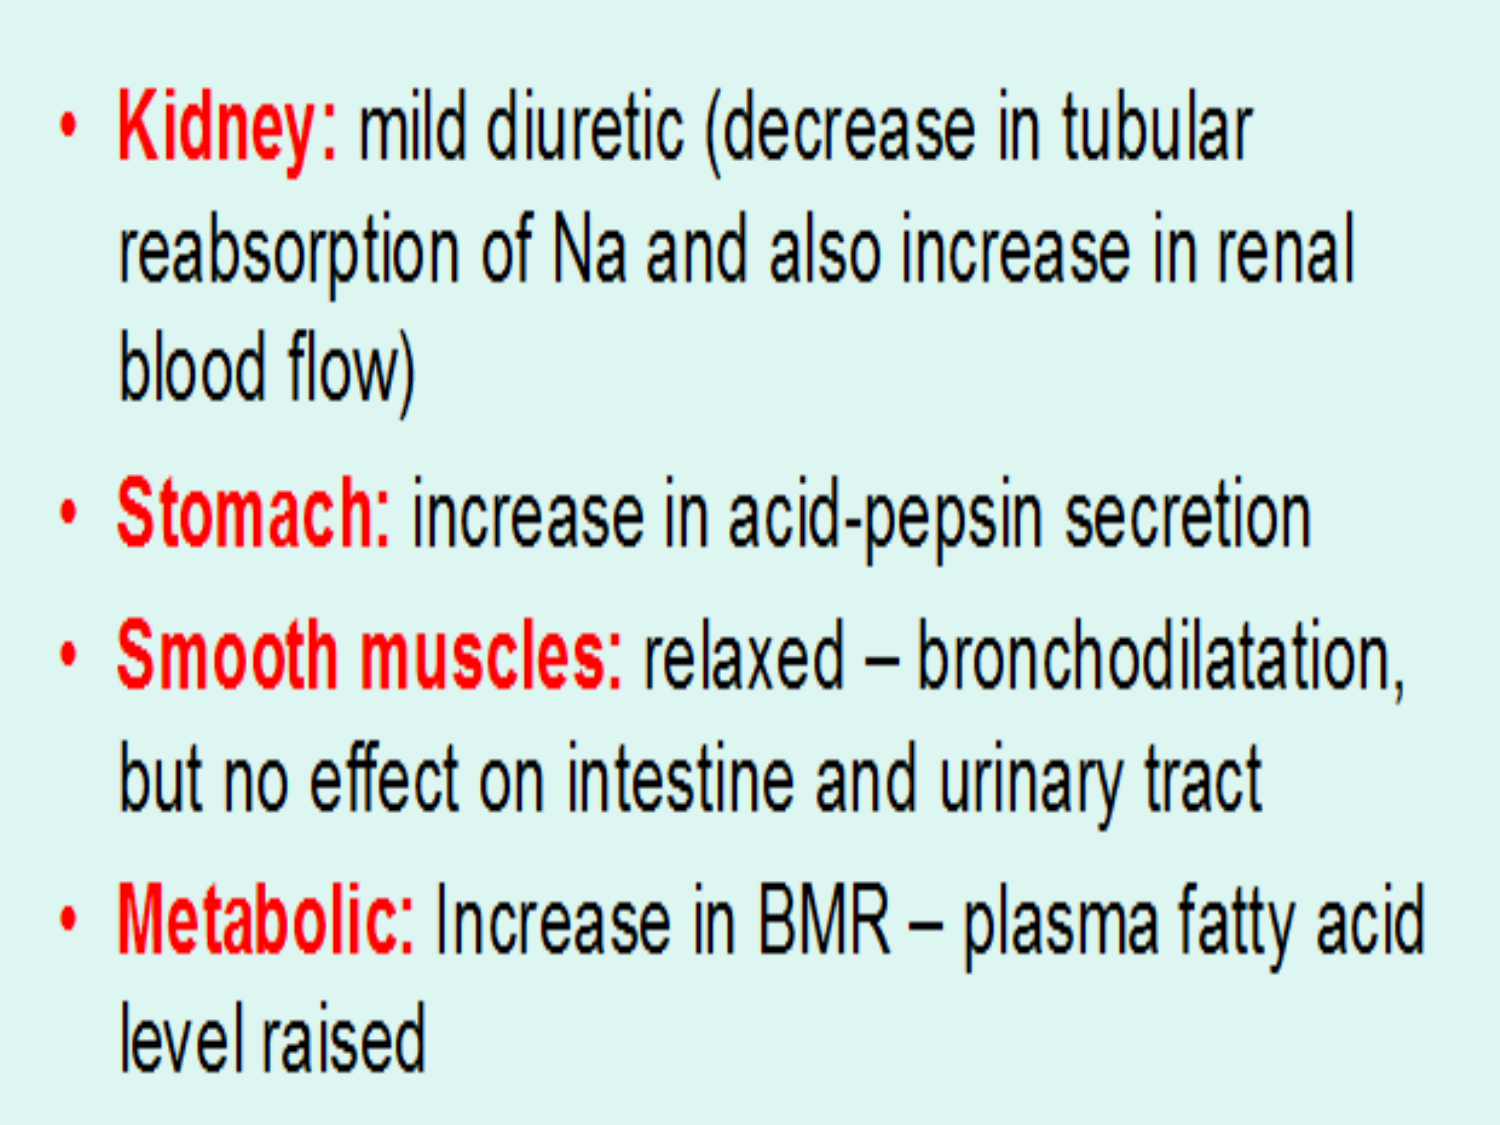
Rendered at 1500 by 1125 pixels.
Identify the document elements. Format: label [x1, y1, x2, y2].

list [0, 0, 1500, 1125]
